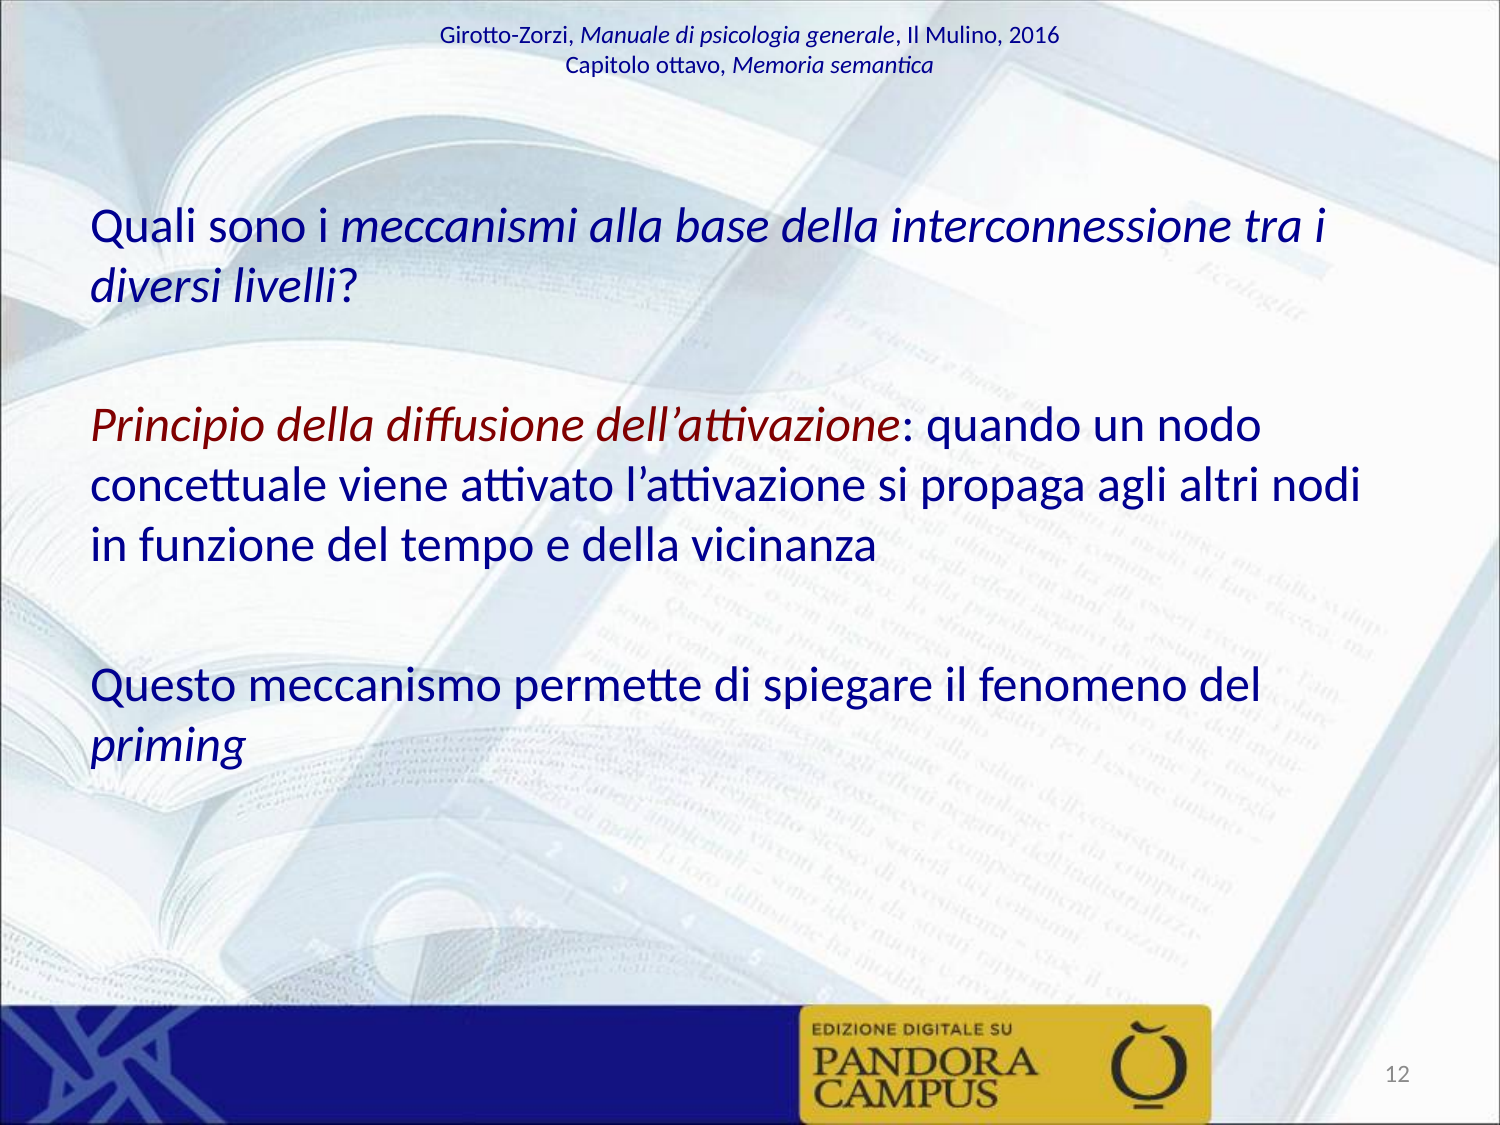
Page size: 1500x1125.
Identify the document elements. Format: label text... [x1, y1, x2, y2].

slide_number 12 [1074, 1042, 1425, 1103]
list Quali sono i meccanismi alla base della interconnessione tra i diversi livelli? Principio della diffusione dell’attivazione: quando un nodo concettuale viene attivato l’attivazione si propaga agli altri nodi in funzione del tempo e della vicinanza Questo meccanismo permette di spiegare il fenomeno del priming [75, 184, 1424, 965]
picture [0, 0, 1500, 1125]
